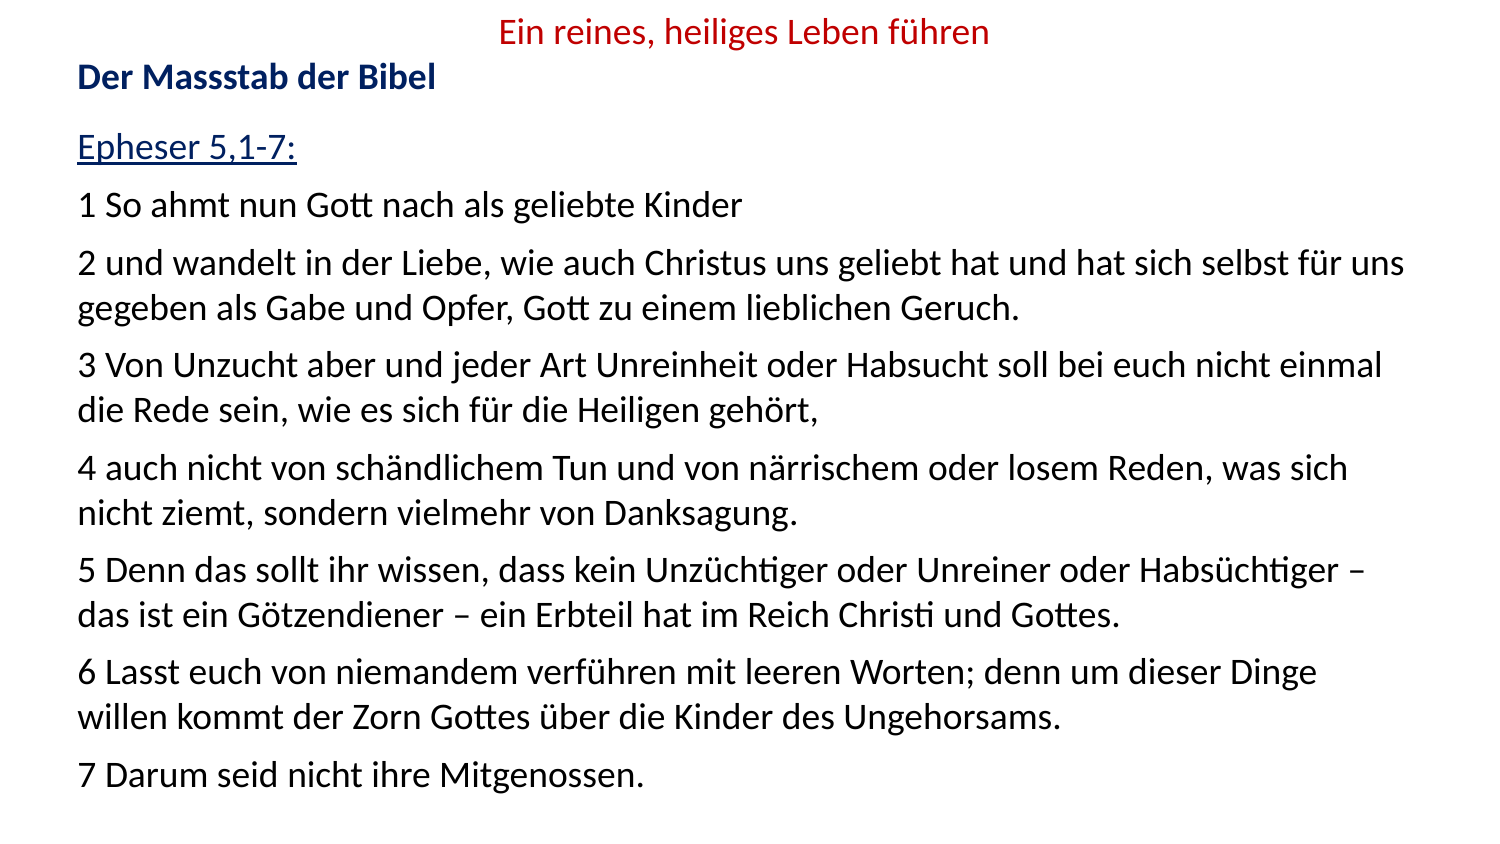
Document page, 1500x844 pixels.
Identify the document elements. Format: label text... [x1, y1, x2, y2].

text_box Ein reines, heiliges Leben führen Der Massstab der Bibel Epheser 5,1-7: 1 So ahmt nun Gott nach als geliebte Kinder 2 und wandelt in der Liebe, wie auch Christus uns geliebt hat und hat sich selbst für uns gegeben als Gabe und Opfer, Gott zu einem lieblichen Geruch. 3 Von Unzucht aber und jeder Art Unreinheit oder Habsucht soll bei euch nicht einmal die Rede sein, wie es sich für die Heiligen gehört, 4 auch nicht von schändlichem Tun und von närrischem oder losem Reden, was sich nicht ziemt, sondern vielmehr von Danksagung. 5 Denn das sollt ihr wissen, dass kein Unzüchtiger oder Unreiner oder Habsüchtiger – das ist ein Götzendiener – ein Erbteil hat im Reich Christi und Gottes. 6 Lasst euch von niemandem verführen mit leeren Worten; denn um dieser Dinge willen kommt der Zorn Gottes über die Kinder des Ungehorsams. 7 Darum seid nicht ihre Mitgenossen. [62, 0, 1427, 844]
